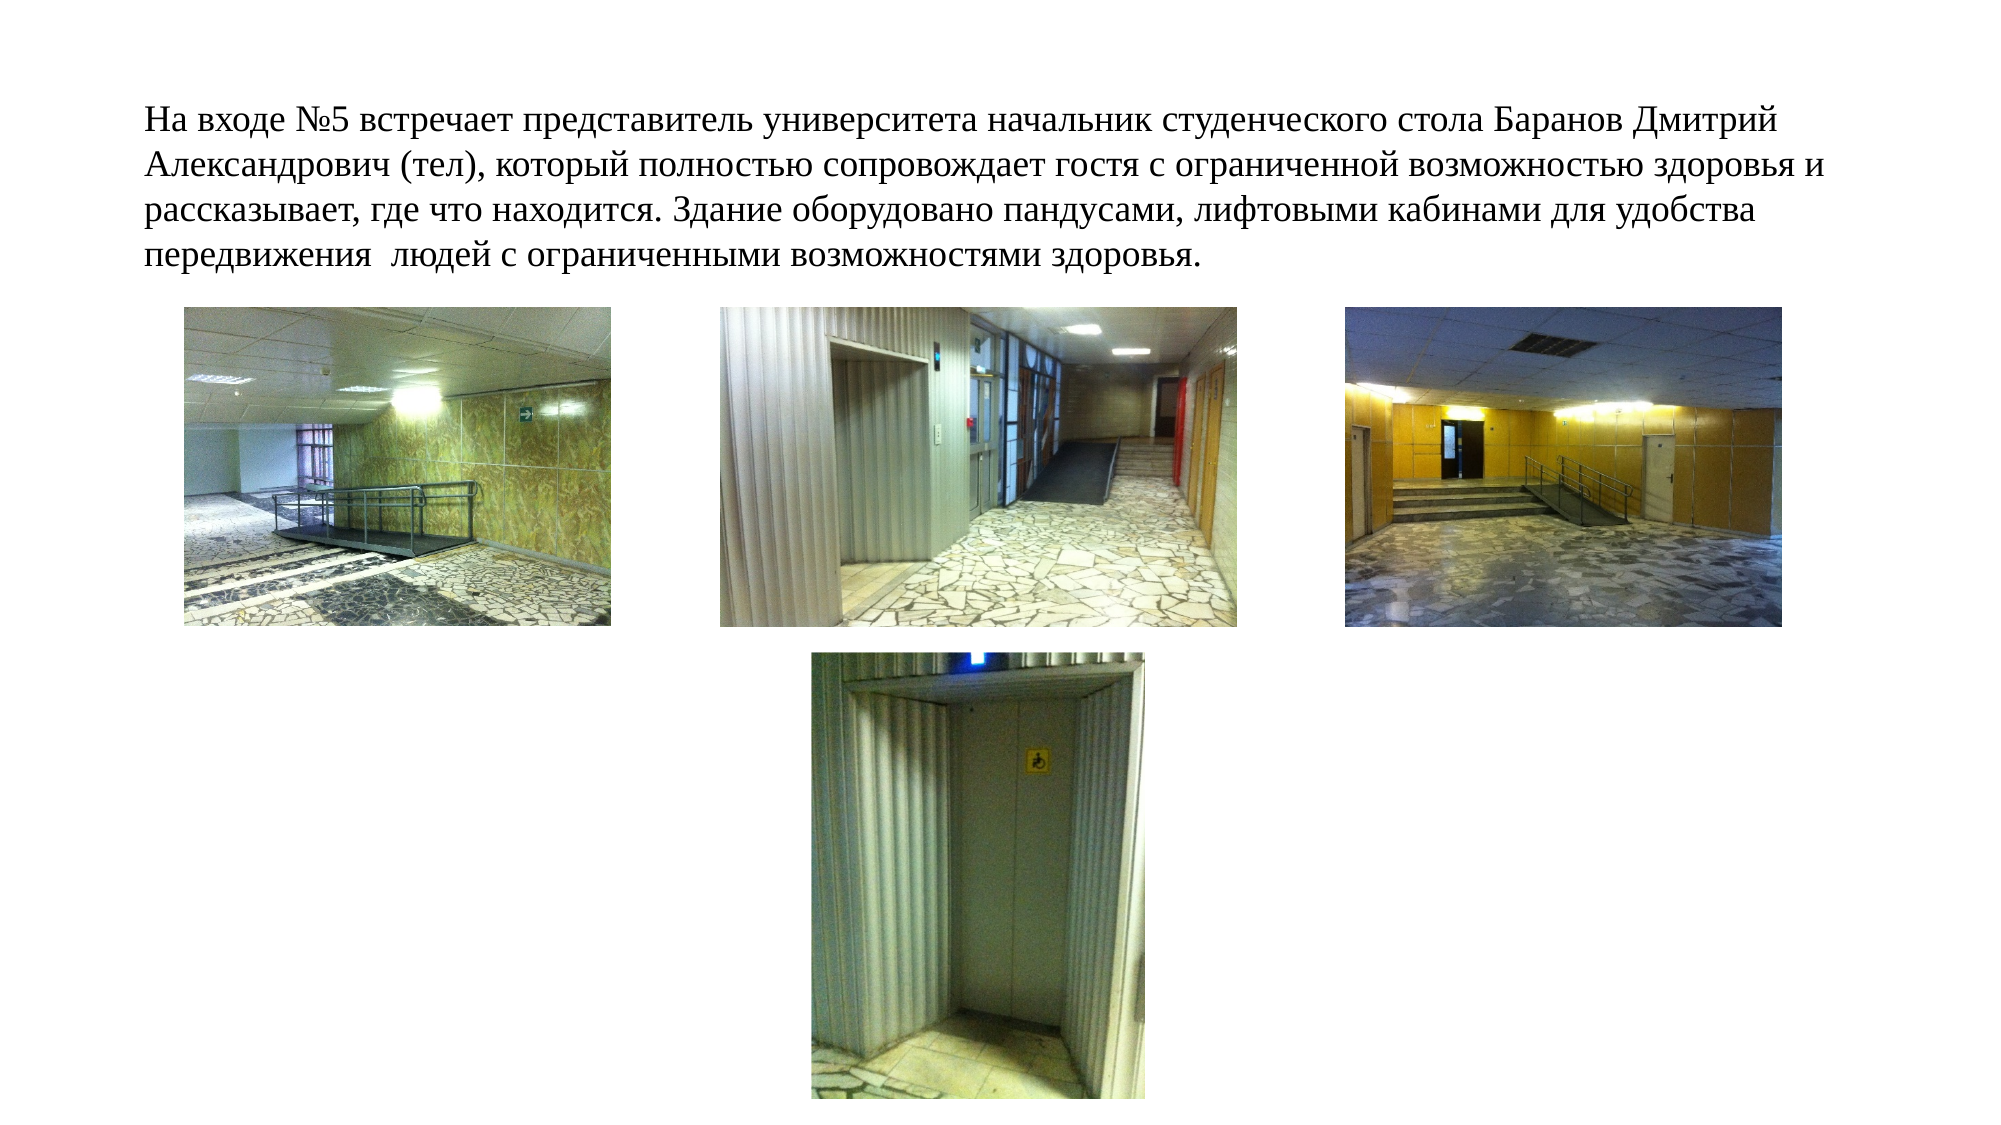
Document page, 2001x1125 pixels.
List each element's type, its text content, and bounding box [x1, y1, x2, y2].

picture [1345, 307, 1782, 627]
picture [719, 307, 1237, 627]
picture [184, 307, 612, 626]
picture [755, 653, 1201, 1099]
text_box На входе №5 встречает представитель университета начальник студенческого стола Баранов Дмитрий Александрович (тел), который полностью сопровождает гостя с ограниченной возможностью здоровья и рассказывает, где что находится. Здание оборудовано пандусами, лифтовыми кабинами для удобства передвижения людей с ограниченными возможностями здоровья. [129, 86, 1900, 281]
